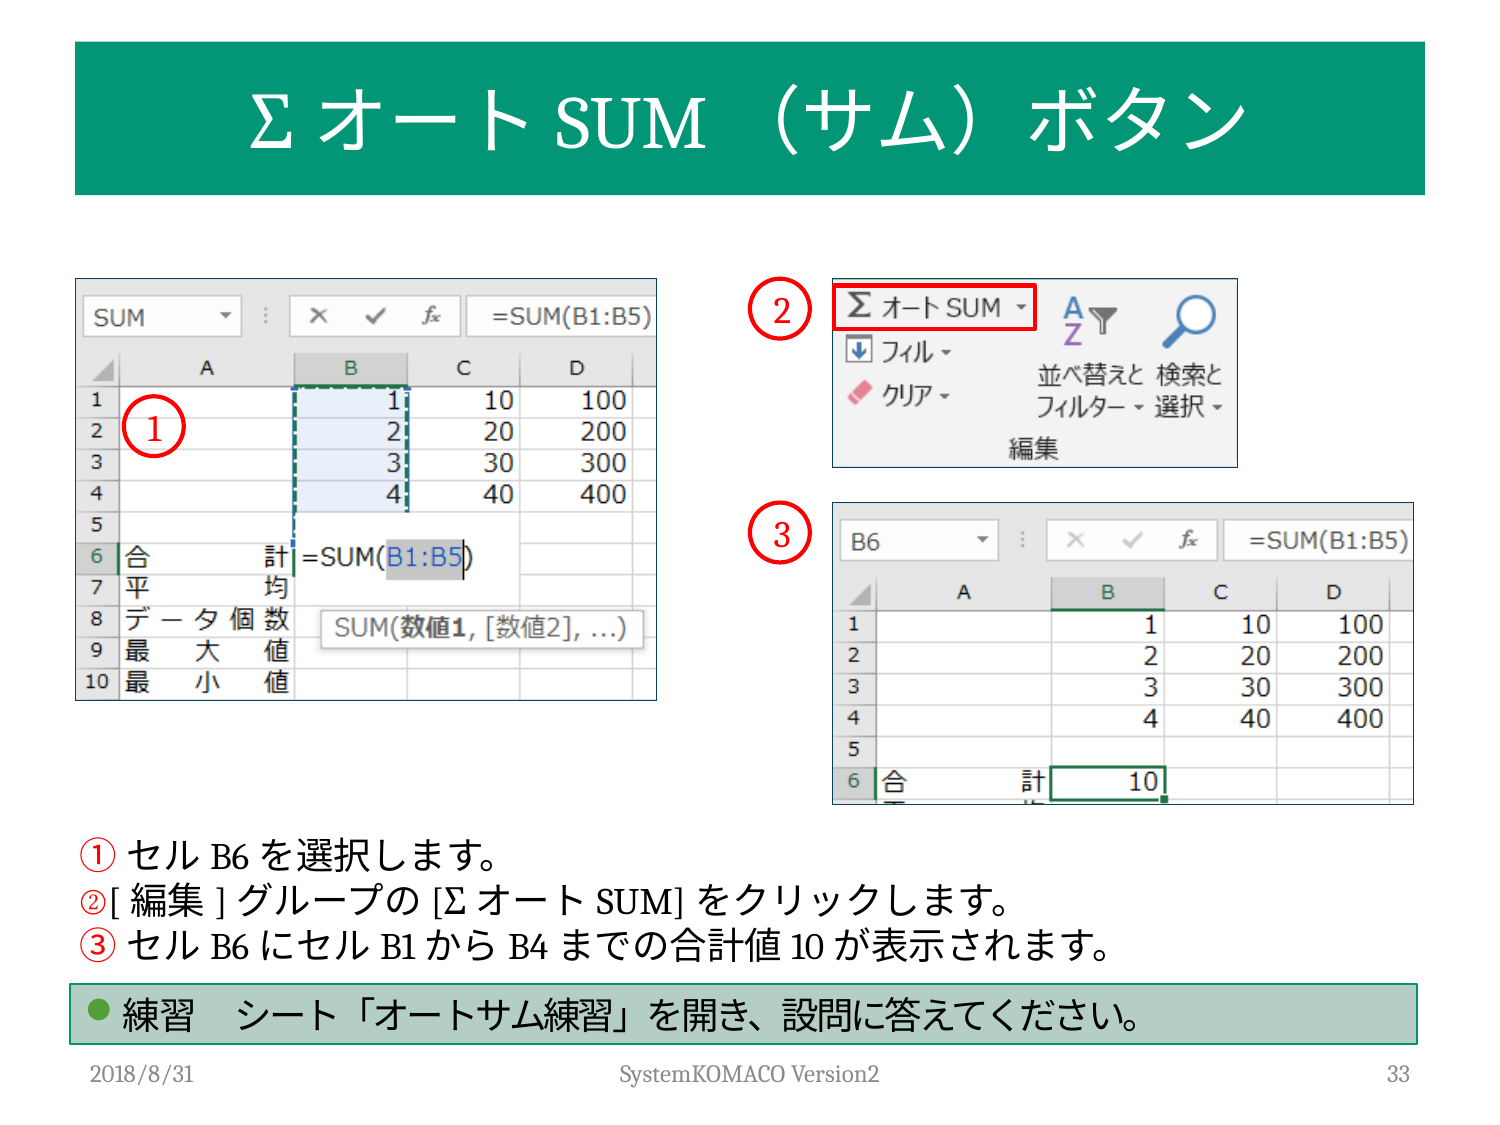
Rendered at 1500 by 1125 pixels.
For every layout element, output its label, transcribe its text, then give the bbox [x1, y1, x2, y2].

text_box 3 [747, 500, 812, 565]
slide_number 33 [1074, 1042, 1425, 1103]
text_box 練習 シート「オートサム練習」を開き、設問に答えてください。 [69, 983, 1418, 1045]
picture [832, 280, 1236, 466]
title ΣオートSUM（サム）ボタン [75, 41, 1425, 196]
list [74, 278, 657, 702]
footer SystemKOMACO Version2 [512, 1045, 988, 1103]
text_box 2 [747, 276, 812, 341]
picture [834, 504, 1412, 803]
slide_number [75, 1045, 425, 1103]
text_box ①セルB6を選択します。 ②[編集]グループの[ΣオートSUM]をクリックします。 ③セルB6にセルB1からB4までの合計値10が表示されます。 [64, 824, 1412, 975]
